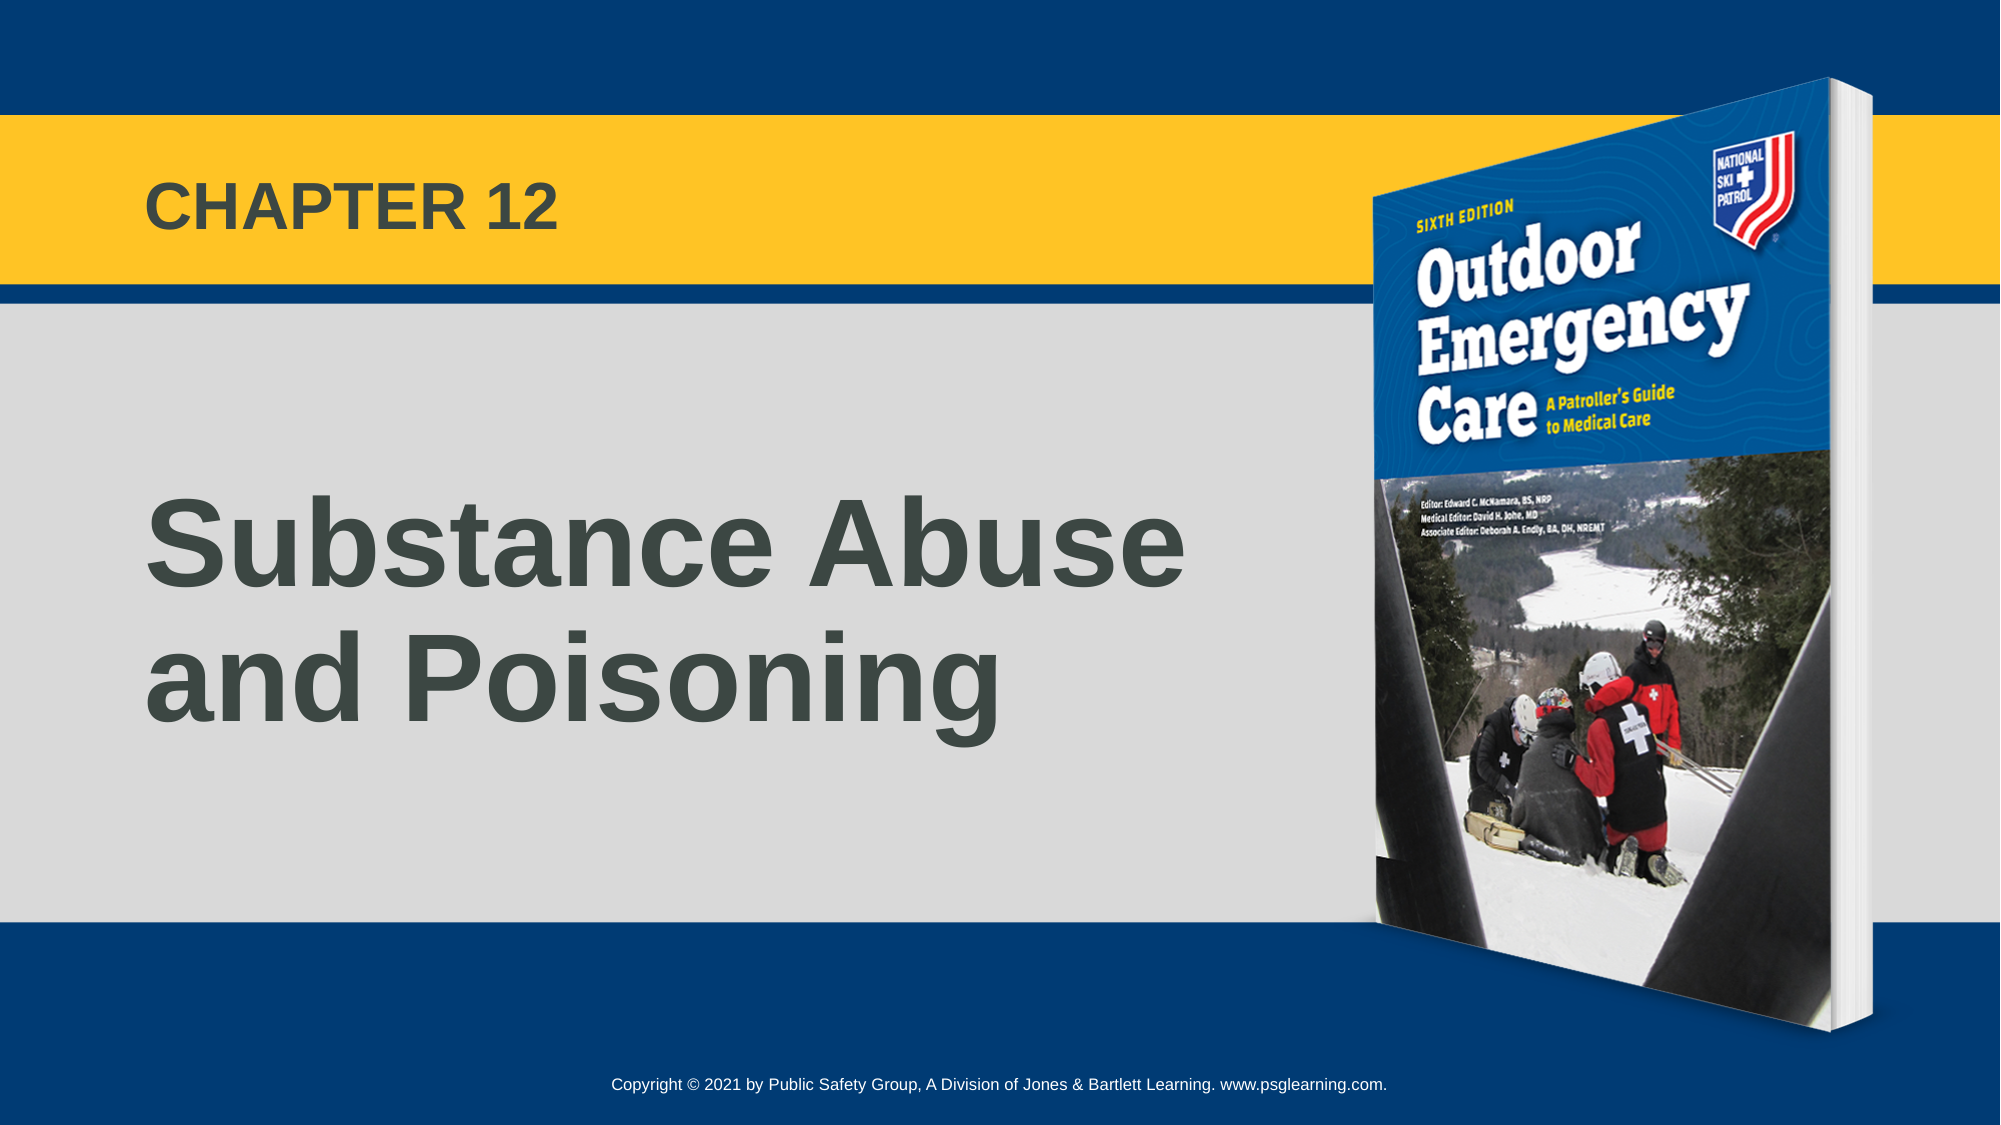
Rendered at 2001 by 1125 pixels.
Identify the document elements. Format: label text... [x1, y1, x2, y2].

subtitle CHAPTER 12 [144, 138, 1215, 267]
picture [1334, 61, 1926, 1058]
title Substance Abuse and Poisoning [144, 360, 1199, 866]
